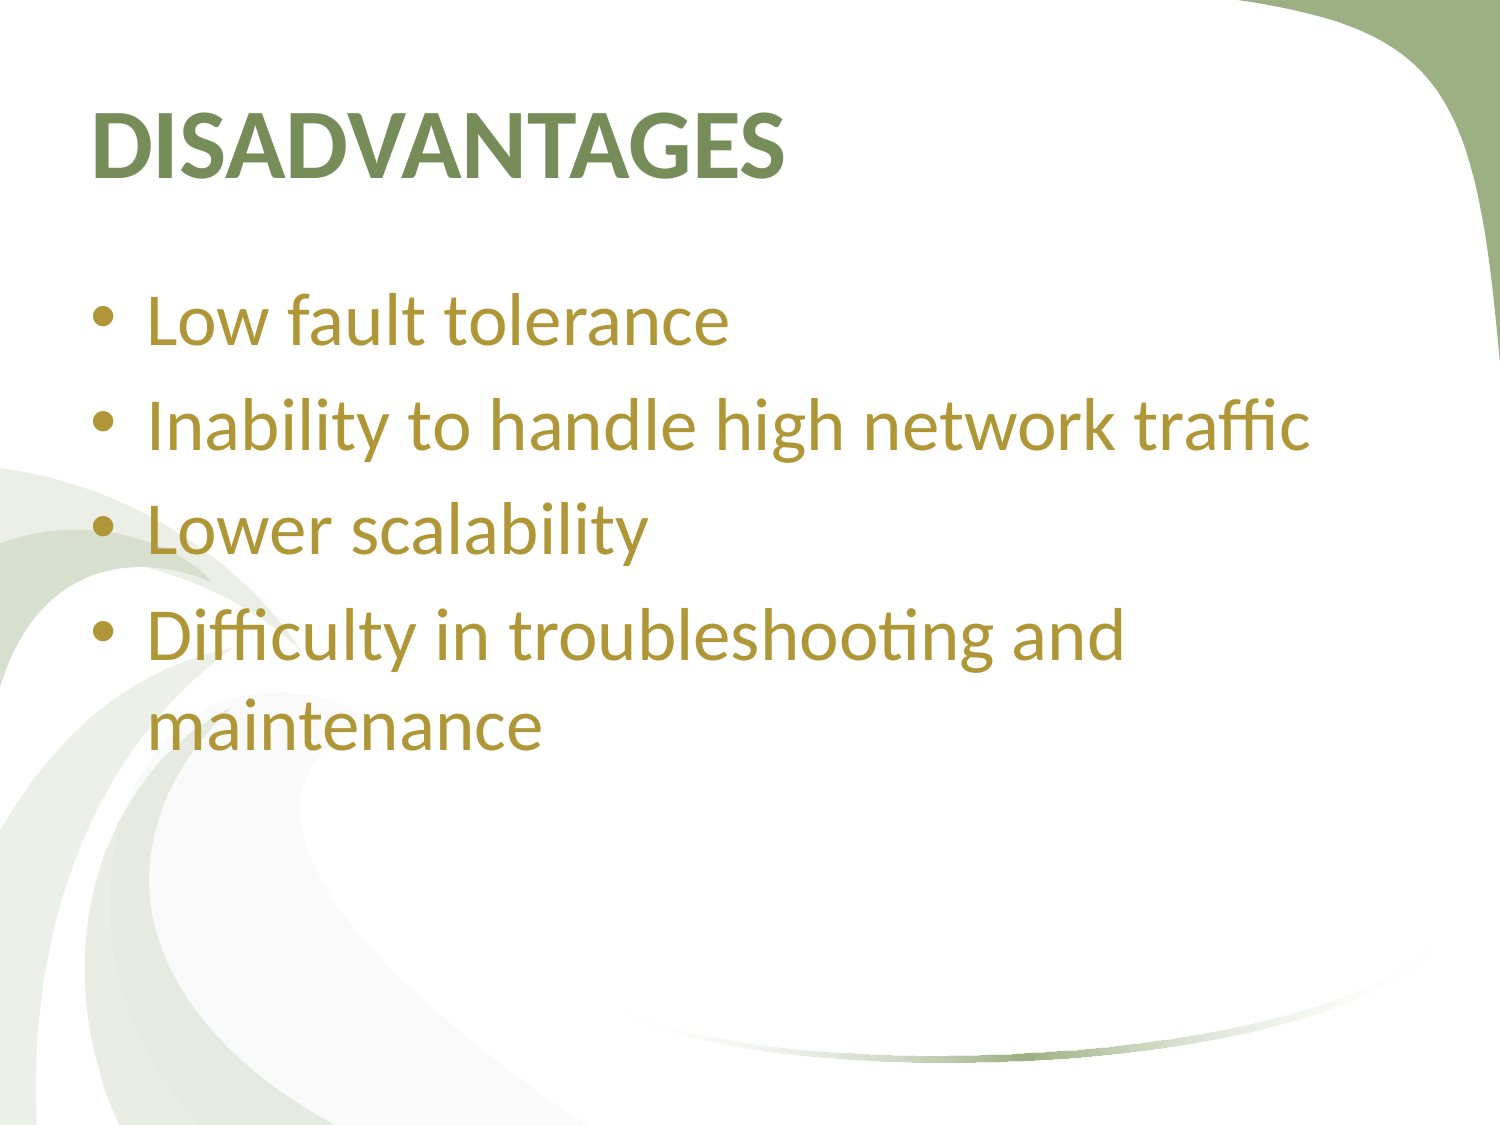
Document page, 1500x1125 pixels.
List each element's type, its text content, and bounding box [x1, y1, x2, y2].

list Low fault tolerance Inability to handle high network traffic Lower scalability Difficulty in troubleshooting and maintenance [75, 262, 1425, 1005]
title DISADVANTAGES [75, 45, 1425, 233]
